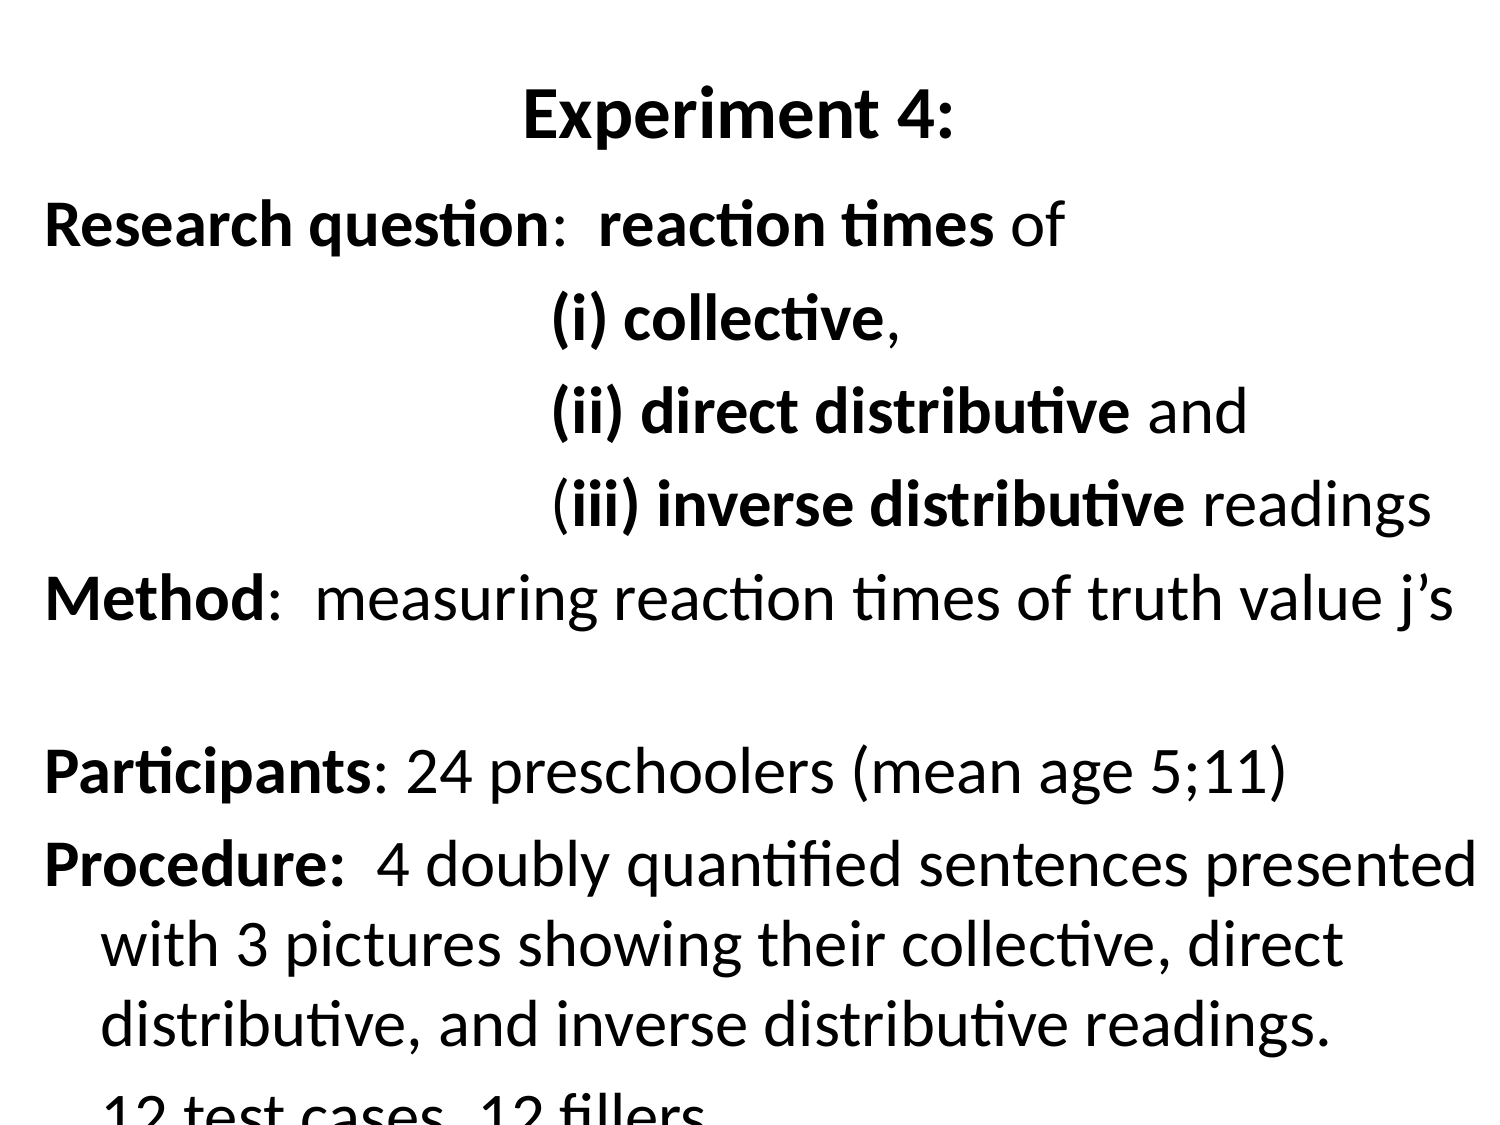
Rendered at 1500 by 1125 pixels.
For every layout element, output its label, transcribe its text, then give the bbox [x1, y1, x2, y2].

list Research question: reaction times of (i) collective, (ii) direct distributive and (iii) inverse distributive readings Method: measuring reaction times of truth value j’s Participants: 24 preschoolers (mean age 5;11) Procedure: 4 doubly quantified sentences presented with 3 pictures showing their collective, direct distributive, and inverse distributive readings. 12 test cases, 12 fillers [29, 172, 1500, 1059]
title Experiment 4: [75, 30, 1425, 172]
